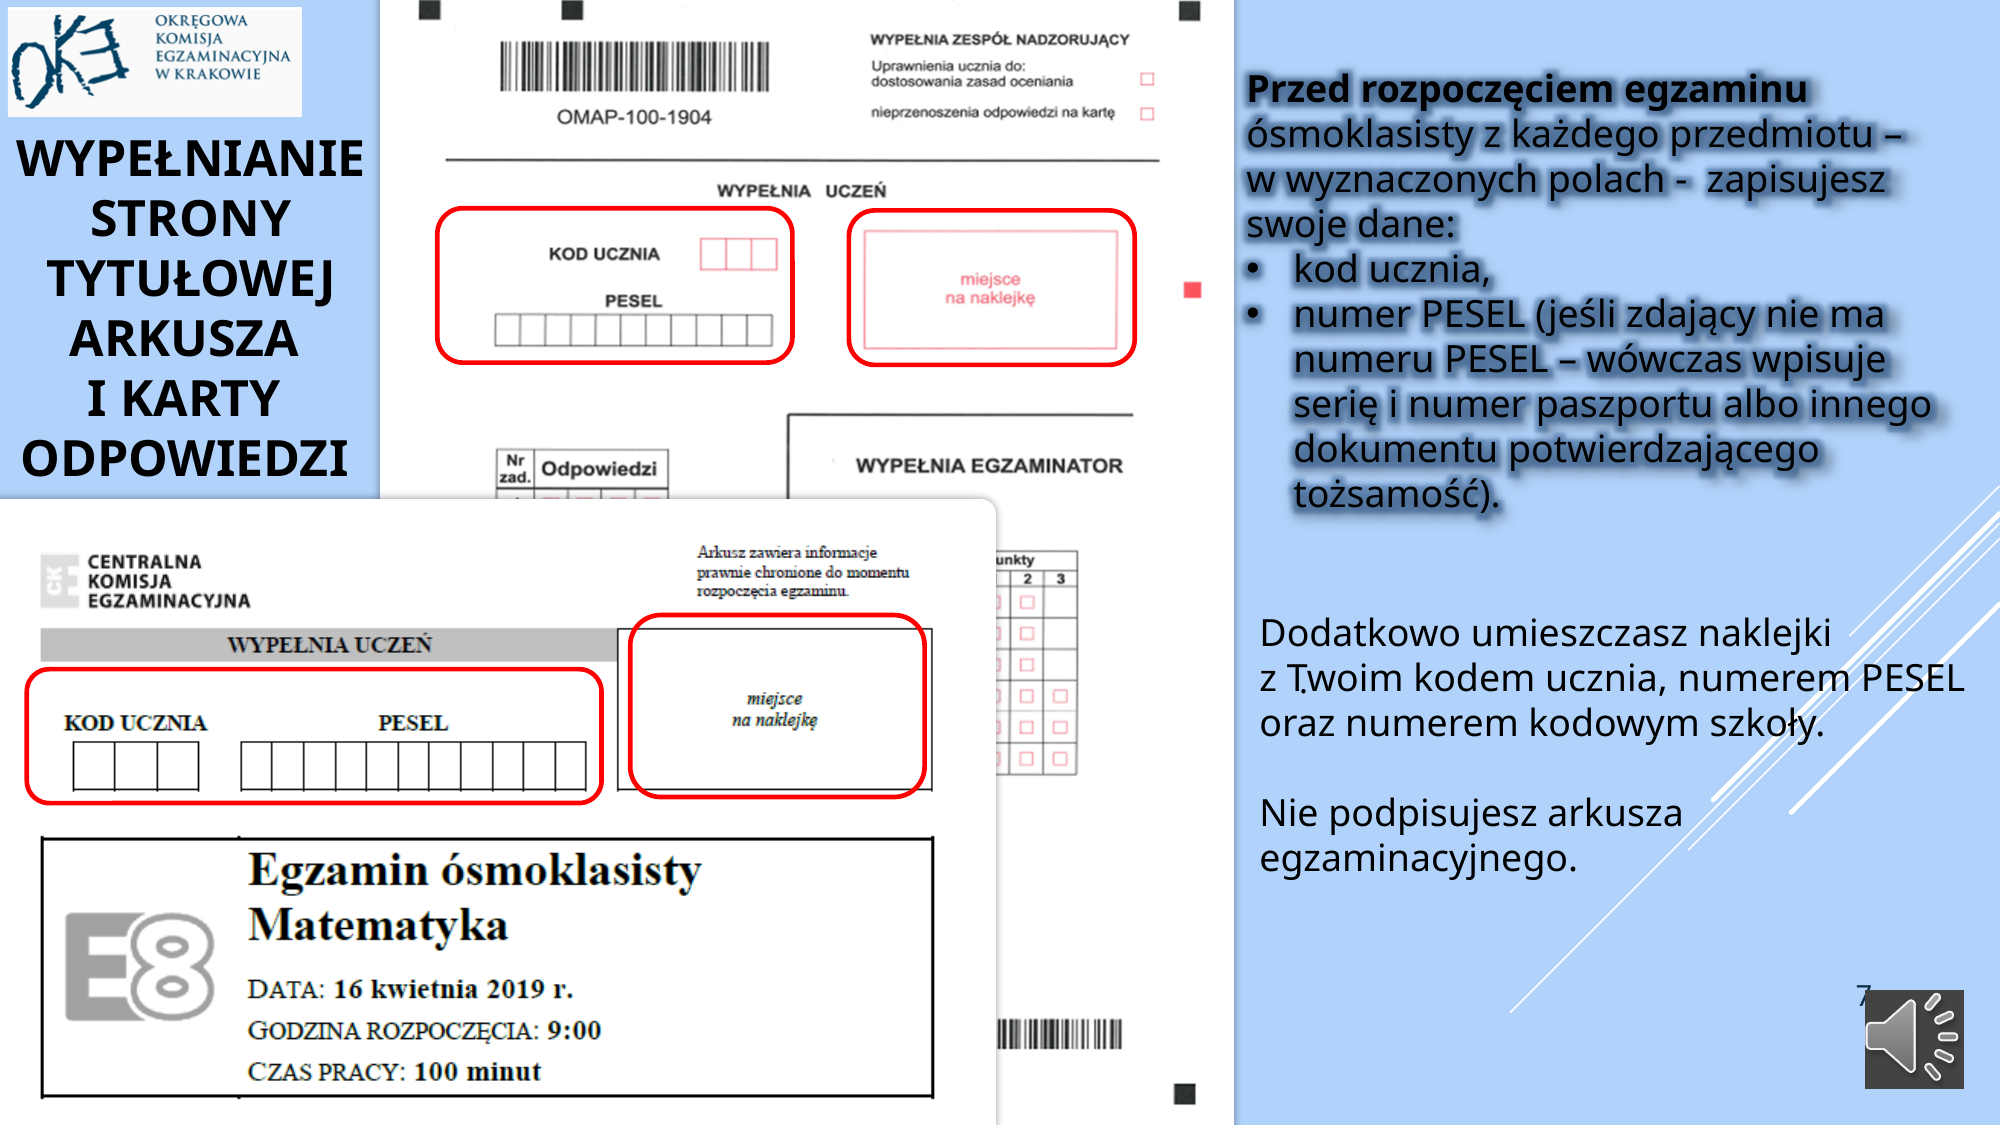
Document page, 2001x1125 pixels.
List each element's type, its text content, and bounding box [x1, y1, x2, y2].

text_box Przed rozpoczęciem egzaminu ósmoklasisty z każdego przedmiotu – w wyznaczonych polach - zapisujesz swoje dane: kod ucznia, numer PESEL (jeśli zdający nie ma numeru PESEL – wówczas wpisuje serię i numer paszportu albo innego dokumentu potwierdzającego tożsamość). [1230, 57, 1988, 524]
picture [1864, 989, 1965, 1090]
slide_number 7 [1700, 915, 1888, 1025]
text_box WYPEŁNIANIE STRONY TYTUŁOWEJ ARKUSZA I KARTY ODPOWIEDZI [0, 119, 383, 495]
picture [12, 0, 1204, 1117]
picture [7, 7, 302, 117]
text_box Dodatkowo umieszczasz naklejki z Twoim kodem ucznia, numerem PESEL oraz numerem kodowym szkoły. Nie podpisujesz arkusza egzaminacyjnego. [1244, 602, 2000, 887]
